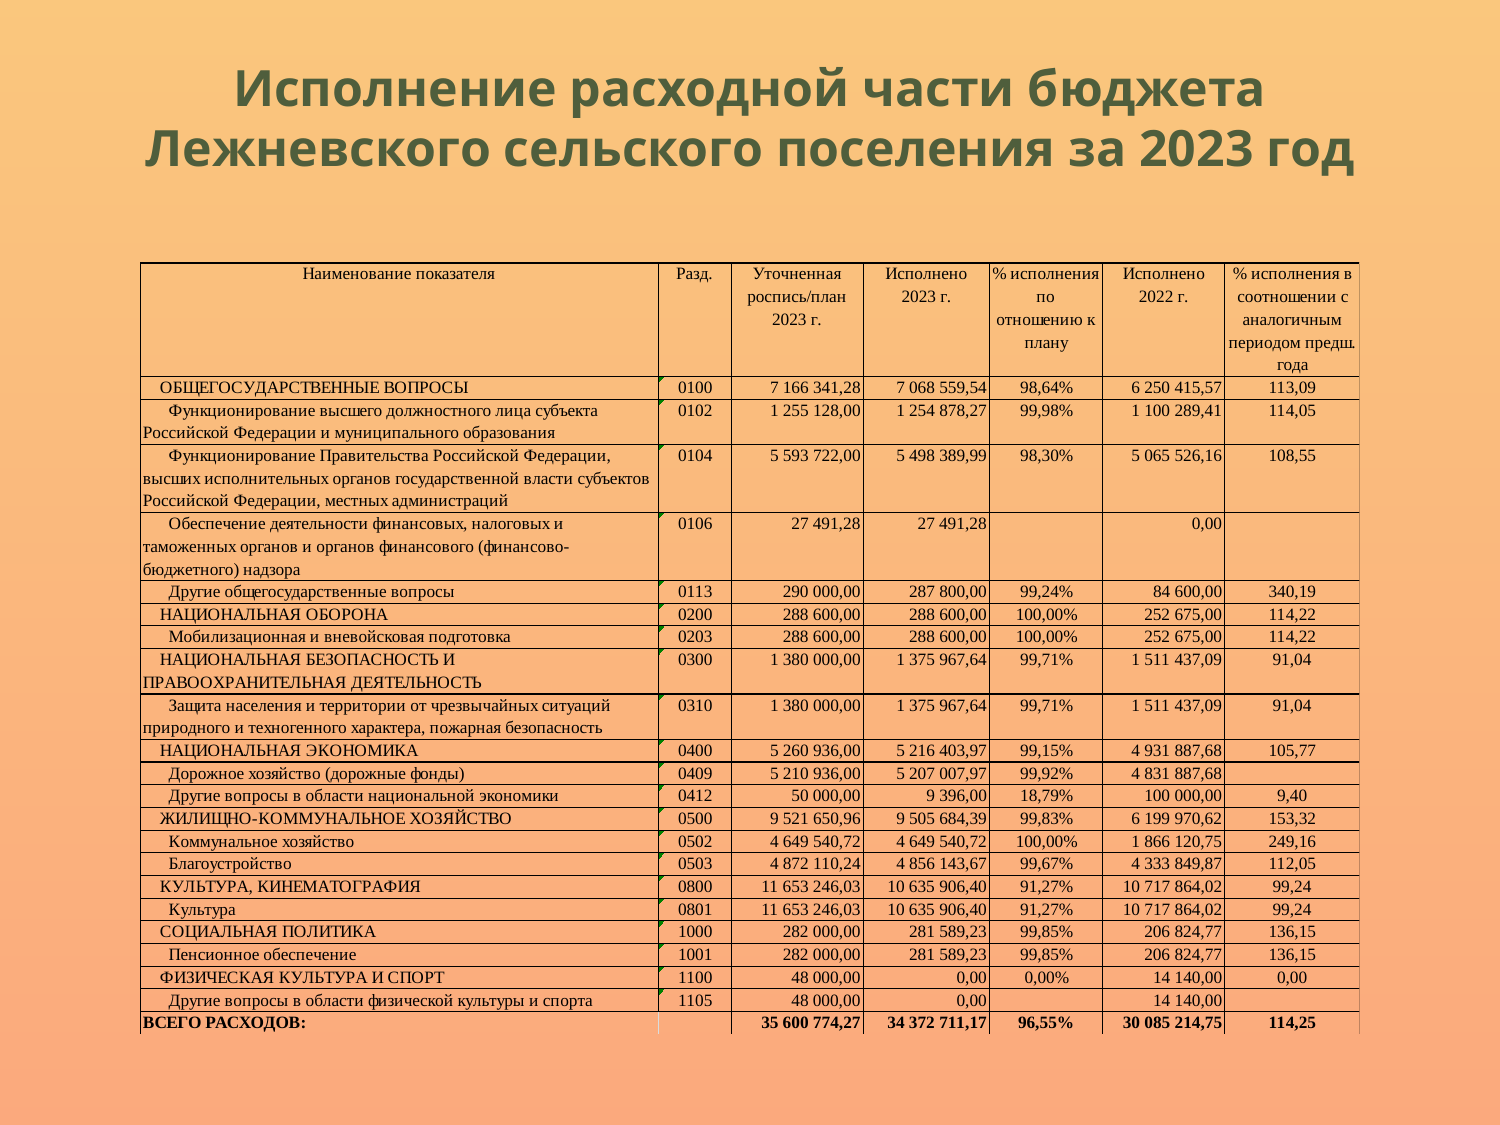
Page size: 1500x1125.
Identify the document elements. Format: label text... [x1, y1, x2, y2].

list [139, 262, 1361, 1036]
title Исполнение расходной части бюджета Лежневского сельского поселения за 2023 год [75, 45, 1425, 188]
